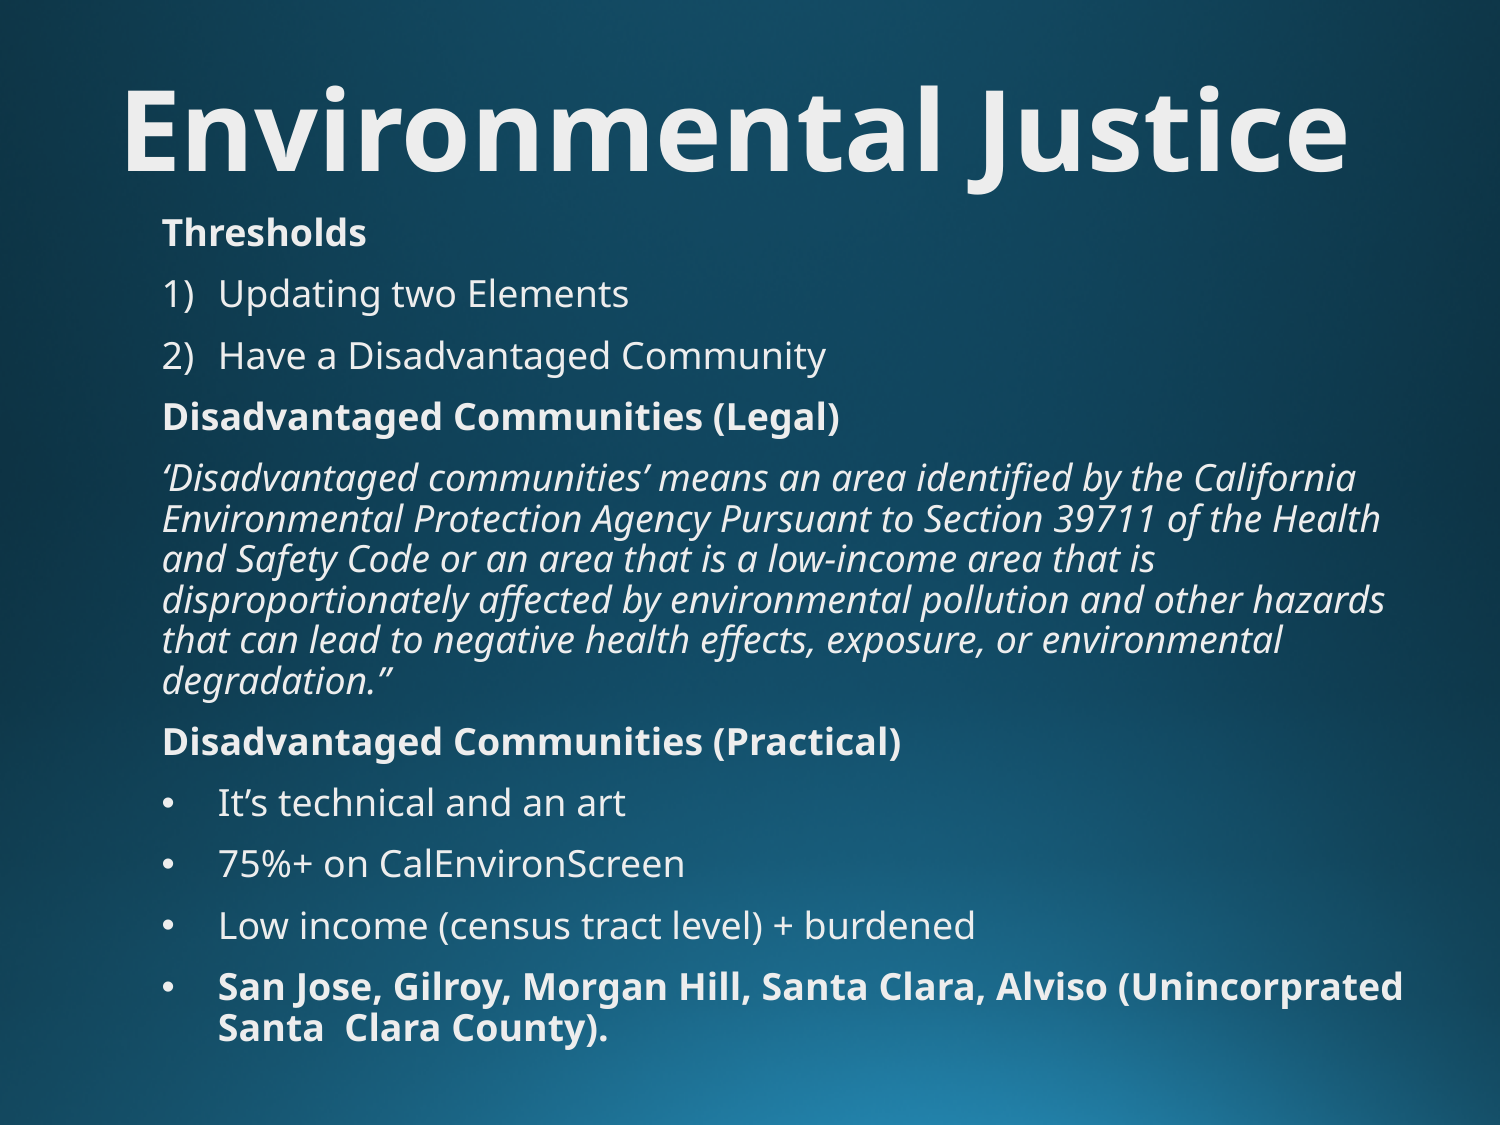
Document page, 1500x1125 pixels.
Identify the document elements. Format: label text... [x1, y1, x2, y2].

title Environmental Justice [103, 26, 1397, 244]
list Thresholds Updating two Elements Have a Disadvantaged Community Disadvantaged Communities (Legal) ‘Disadvantaged communities’ means an area identified by the California Environmental Protection Agency Pursuant to Section 39711 of the Health and Safety Code or an area that is a low-income area that is disproportionately affected by environmental pollution and other hazards that can lead to negative health effects, exposure, or environmental degradation.” Disadvantaged Communities (Practical) It’s technical and an art 75%+ on CalEnvironScreen Low income (census tract level) + burdened San Jose, Gilroy, Morgan Hill, Santa Clara, Alviso (Unincorprated Santa Clara County). [127, 206, 1461, 1062]
picture [0, 0, 1500, 1125]
